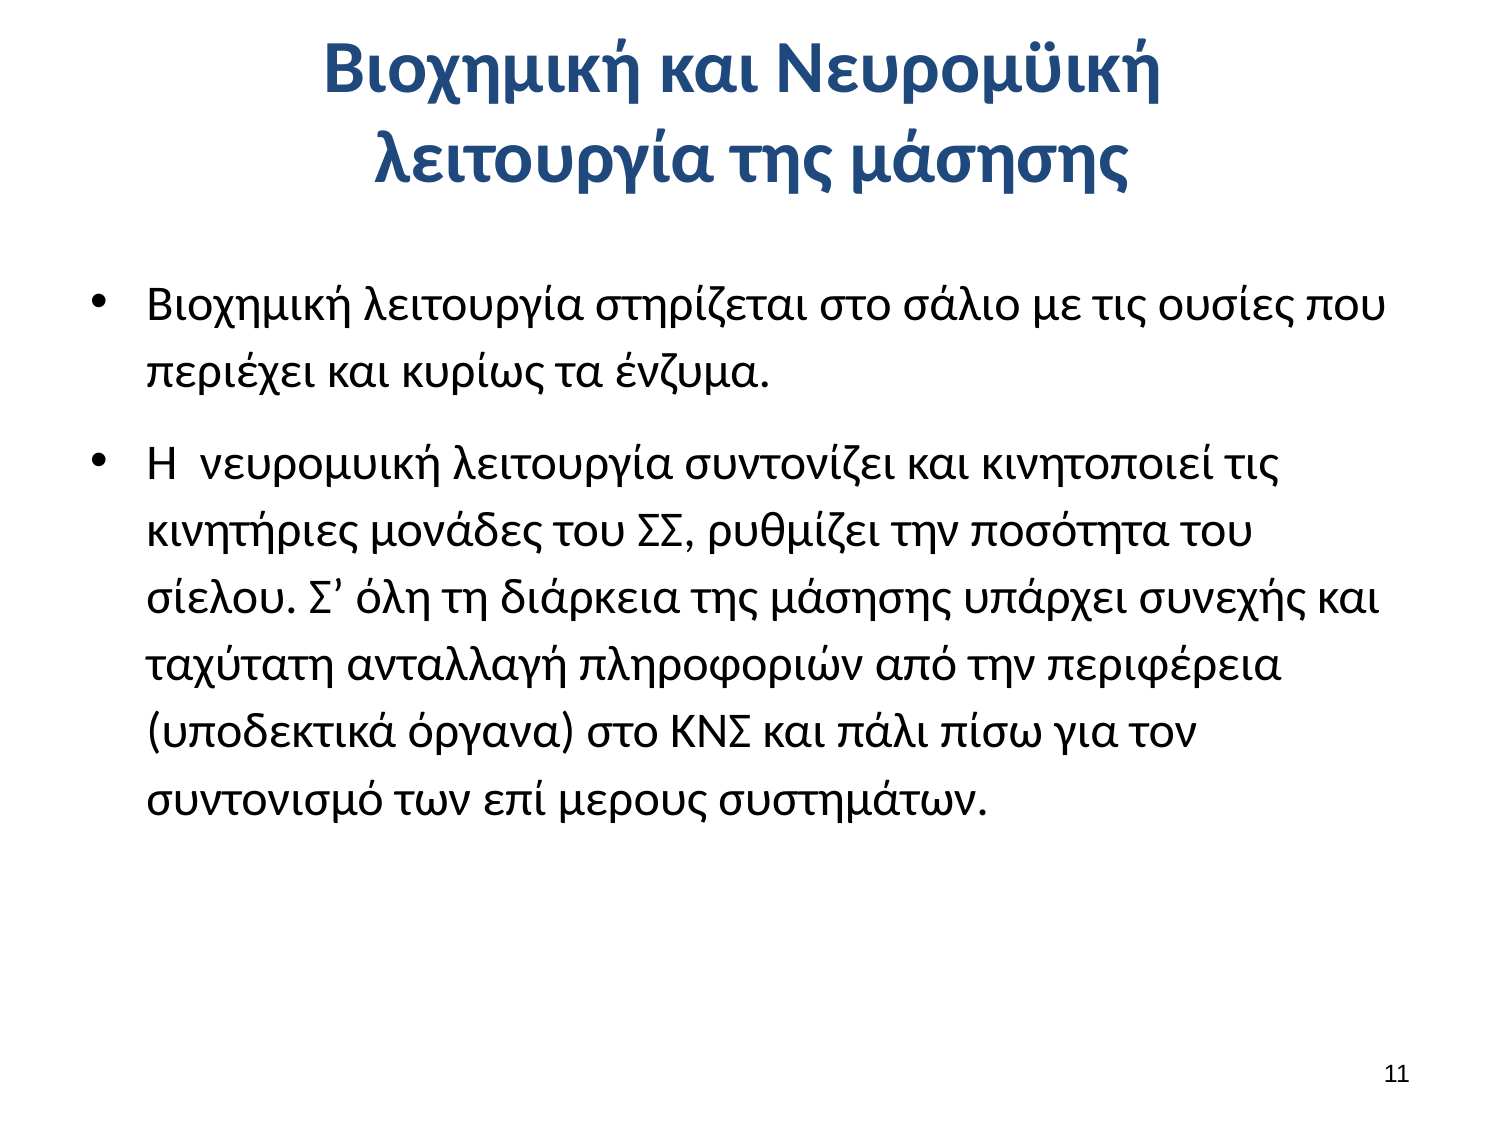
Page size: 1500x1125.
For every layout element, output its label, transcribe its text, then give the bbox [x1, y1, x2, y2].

list Βιοχημική λειτουργία στηρίζεται στο σάλιο με τις ουσίες που περιέχει και κυρίως τα ένζυμα. Η νευρομυική λειτουργία συντονίζει και κινητοποιεί τις κινητήριες μονάδες του ΣΣ, ρυθμίζει την ποσότητα του σίελου. Σ’ όλη τη διάρκεια της μάσησης υπάρχει συνεχής και ταχύτατη ανταλλαγή πληροφοριών από την περιφέρεια (υποδεκτικά όργανα) στο ΚΝΣ και πάλι πίσω για τον συντονισμό των επί μερους συστημάτων. [75, 255, 1425, 1024]
title Βιοχημική και Nευρομϋική λειτουργία της μάσησης [76, 19, 1427, 197]
slide_number 10 [1074, 1042, 1425, 1103]
